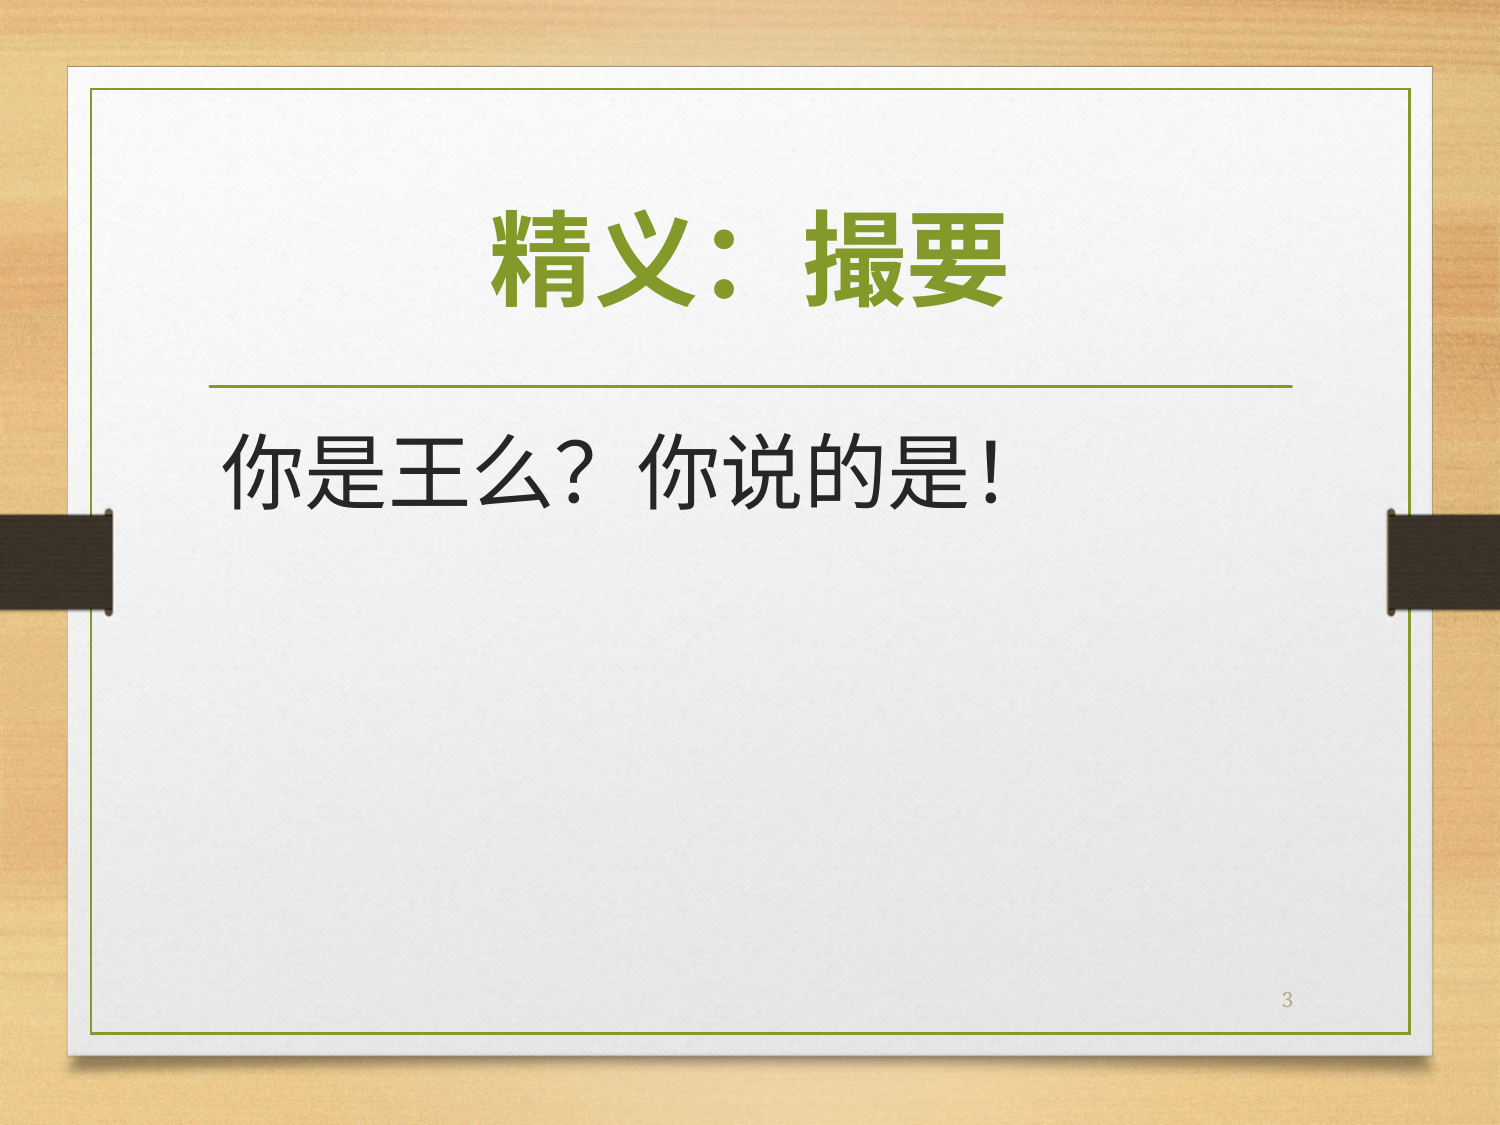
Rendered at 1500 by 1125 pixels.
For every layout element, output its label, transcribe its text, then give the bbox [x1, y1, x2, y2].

picture [0, 0, 1500, 1125]
list 你是王么？你说的是！ [206, 412, 1322, 978]
title 精义：撮要 [193, 150, 1309, 365]
slide_number 3 [1243, 977, 1309, 1024]
